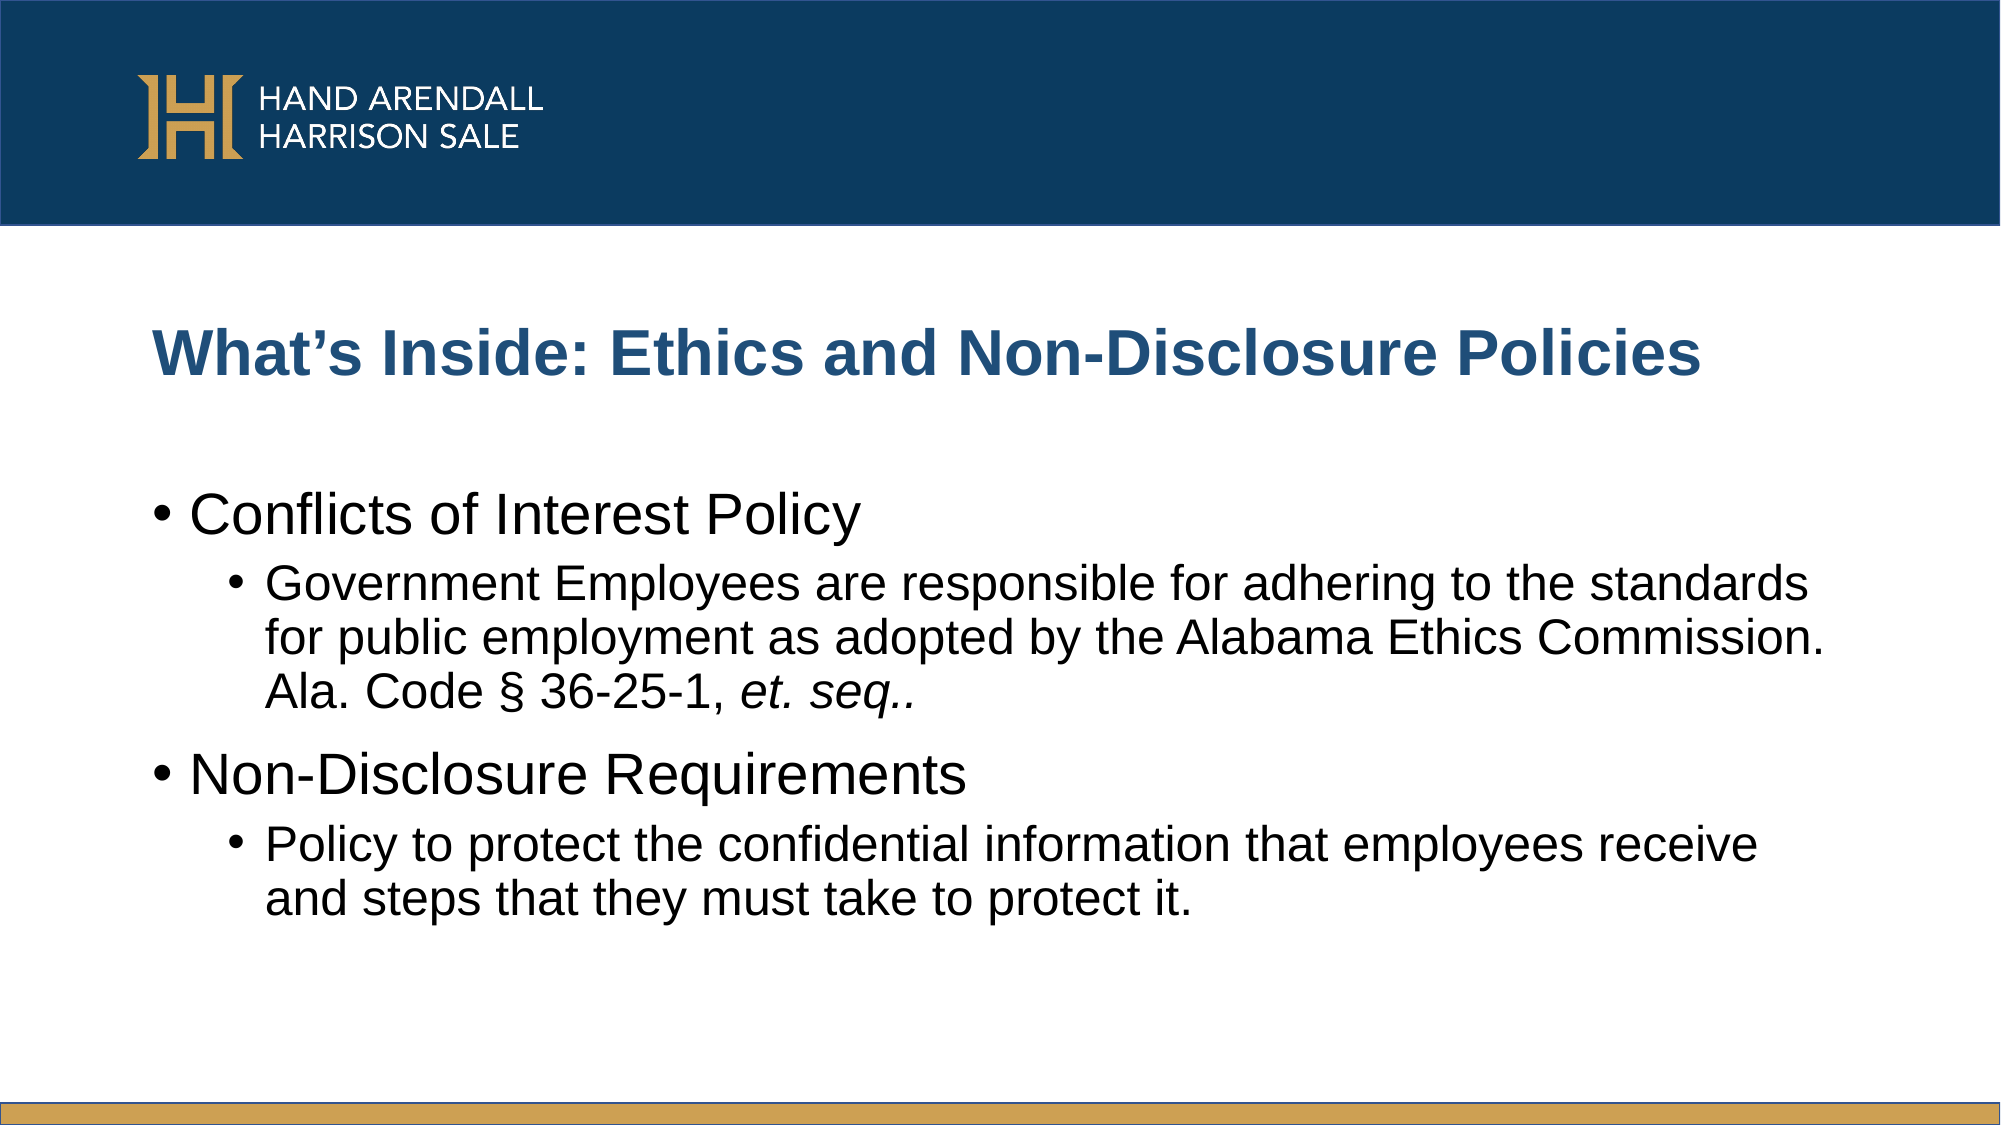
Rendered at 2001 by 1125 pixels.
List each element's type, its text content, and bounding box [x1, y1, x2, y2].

list Conflicts of Interest Policy Government Employees are responsible for adhering to the standards for public employment as adopted by the Alabama Ethics Commission. Ala. Code § 36-25-1, et. seq.. Non-Disclosure Requirements Policy to protect the confidential information that employees receive and steps that they must take to protect it. [137, 476, 1863, 1067]
picture [137, 75, 543, 159]
title What’s Inside: Ethics and Non-Disclosure Policies [137, 311, 1863, 476]
